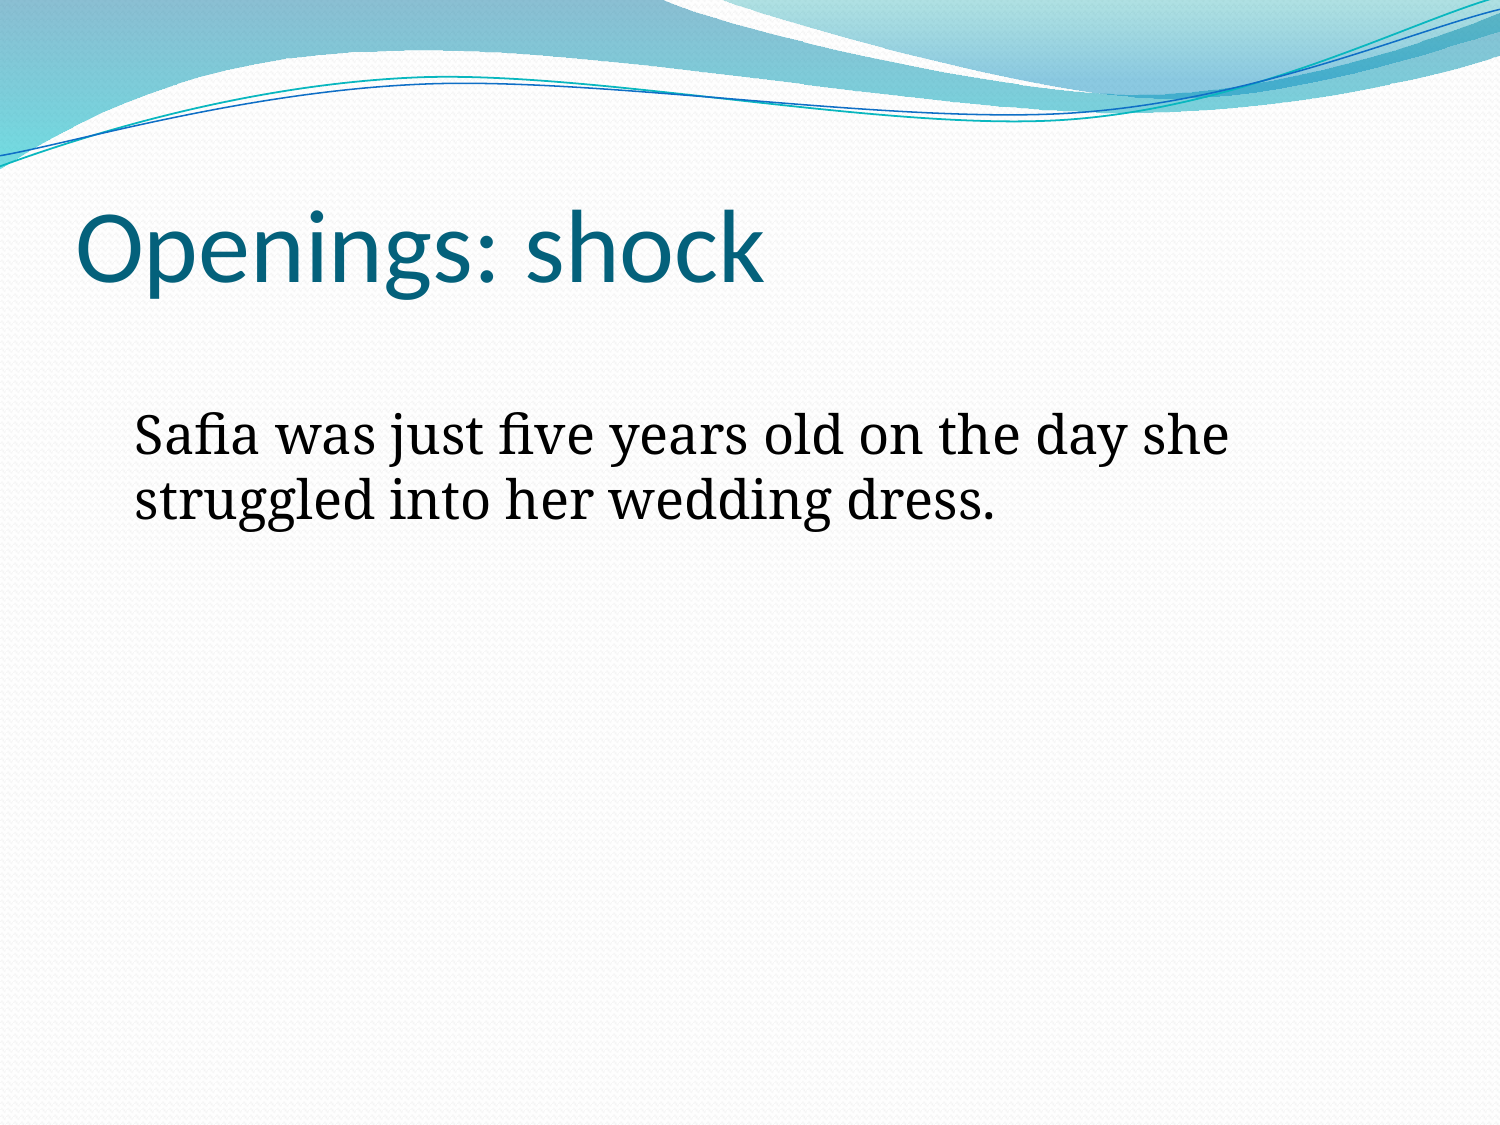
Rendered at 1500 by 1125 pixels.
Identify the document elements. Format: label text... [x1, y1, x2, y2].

list Safia was just five years old on the day she struggled into her wedding dress. [75, 317, 1425, 1038]
title Openings: shock [75, 115, 1425, 303]
